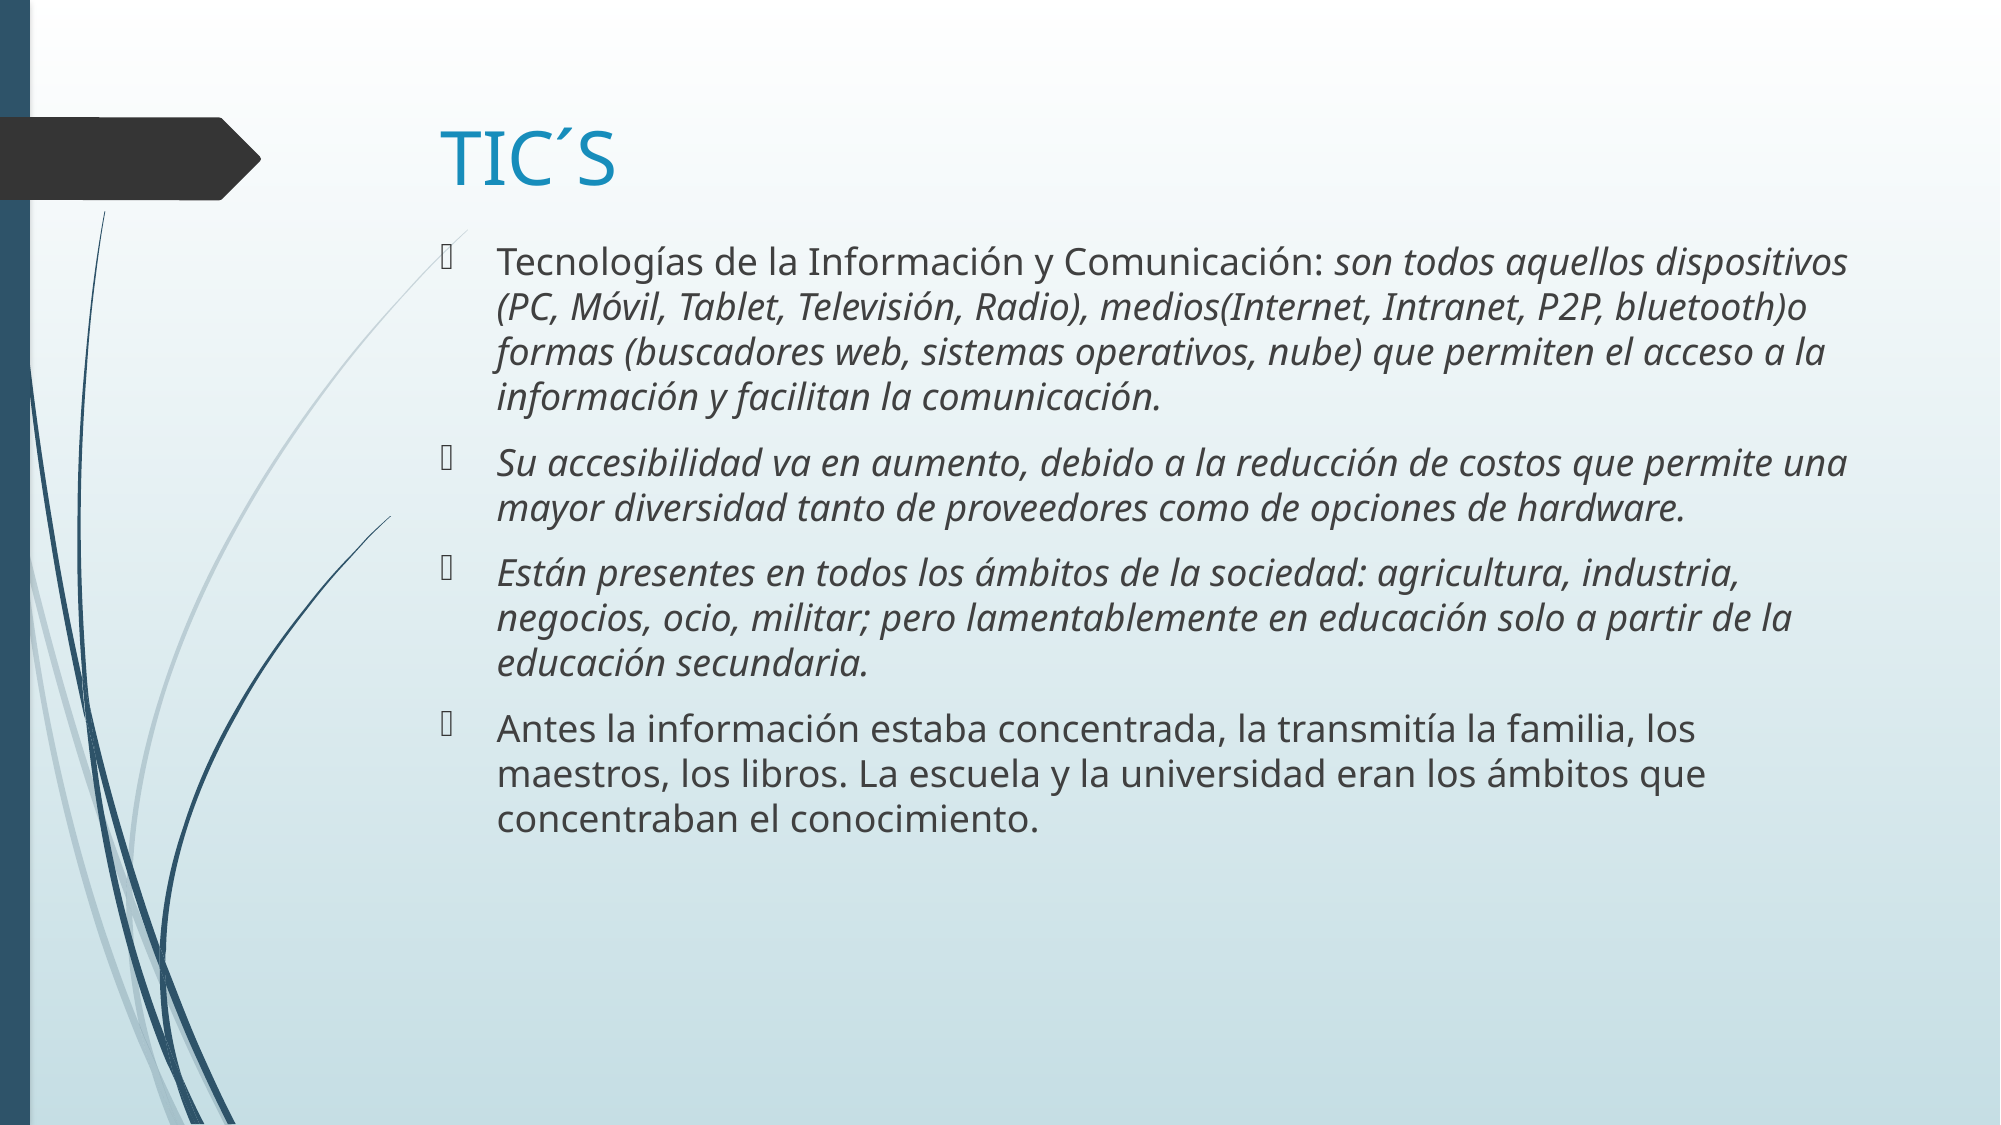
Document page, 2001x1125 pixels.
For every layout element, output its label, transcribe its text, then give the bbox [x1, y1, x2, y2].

list Tecnologías de la Información y Comunicación: son todos aquellos dispositivos (PC, Móvil, Tablet, Televisión, Radio), medios(Internet, Intranet, P2P, bluetooth)o formas (buscadores web, sistemas operativos, nube) que permiten el acceso a la información y facilitan la comunicación. Su accesibilidad va en aumento, debido a la reducción de costos que permite una mayor diversidad tanto de proveedores como de opciones de hardware. Están presentes en todos los ámbitos de la sociedad: agricultura, industria, negocios, ocio, militar; pero lamentablemente en educación solo a partir de la educación secundaria. Antes la información estaba concentrada, la transmitía la familia, los maestros, los libros. La escuela y la universidad eran los ámbitos que concentraban el conocimiento. [425, 230, 1888, 1061]
title TIC´S [425, 102, 1888, 230]
